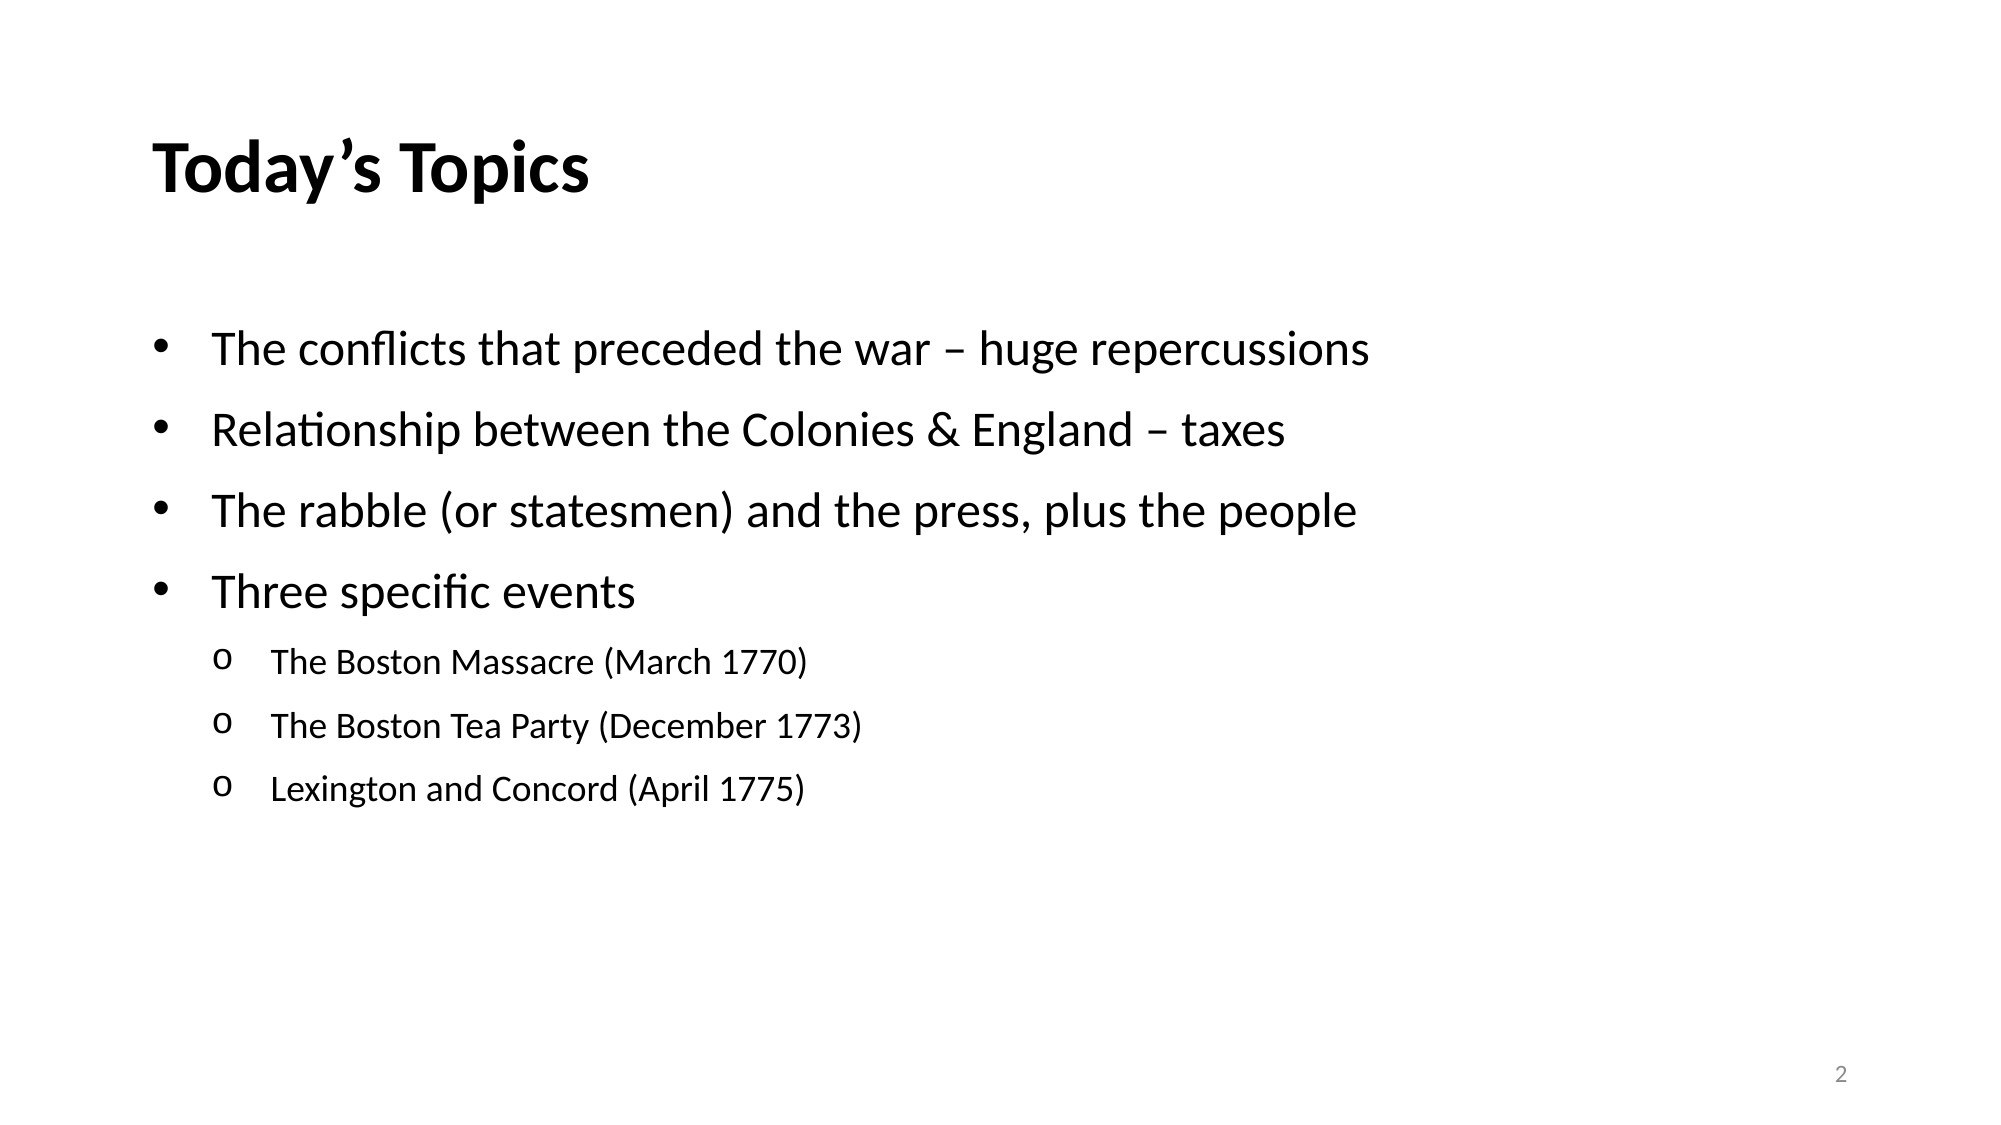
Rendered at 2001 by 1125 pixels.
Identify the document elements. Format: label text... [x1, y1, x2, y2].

slide_number 2 [1412, 1042, 1863, 1103]
list The conflicts that preceded the war – huge repercussions Relationship between the Colonies & England – taxes The rabble (or statesmen) and the press, plus the people Three specific events The Boston Massacre (March 1770) The Boston Tea Party (December 1773) Lexington and Concord (April 1775) [137, 299, 1863, 1014]
title Today’s Topics [137, 59, 1863, 278]
